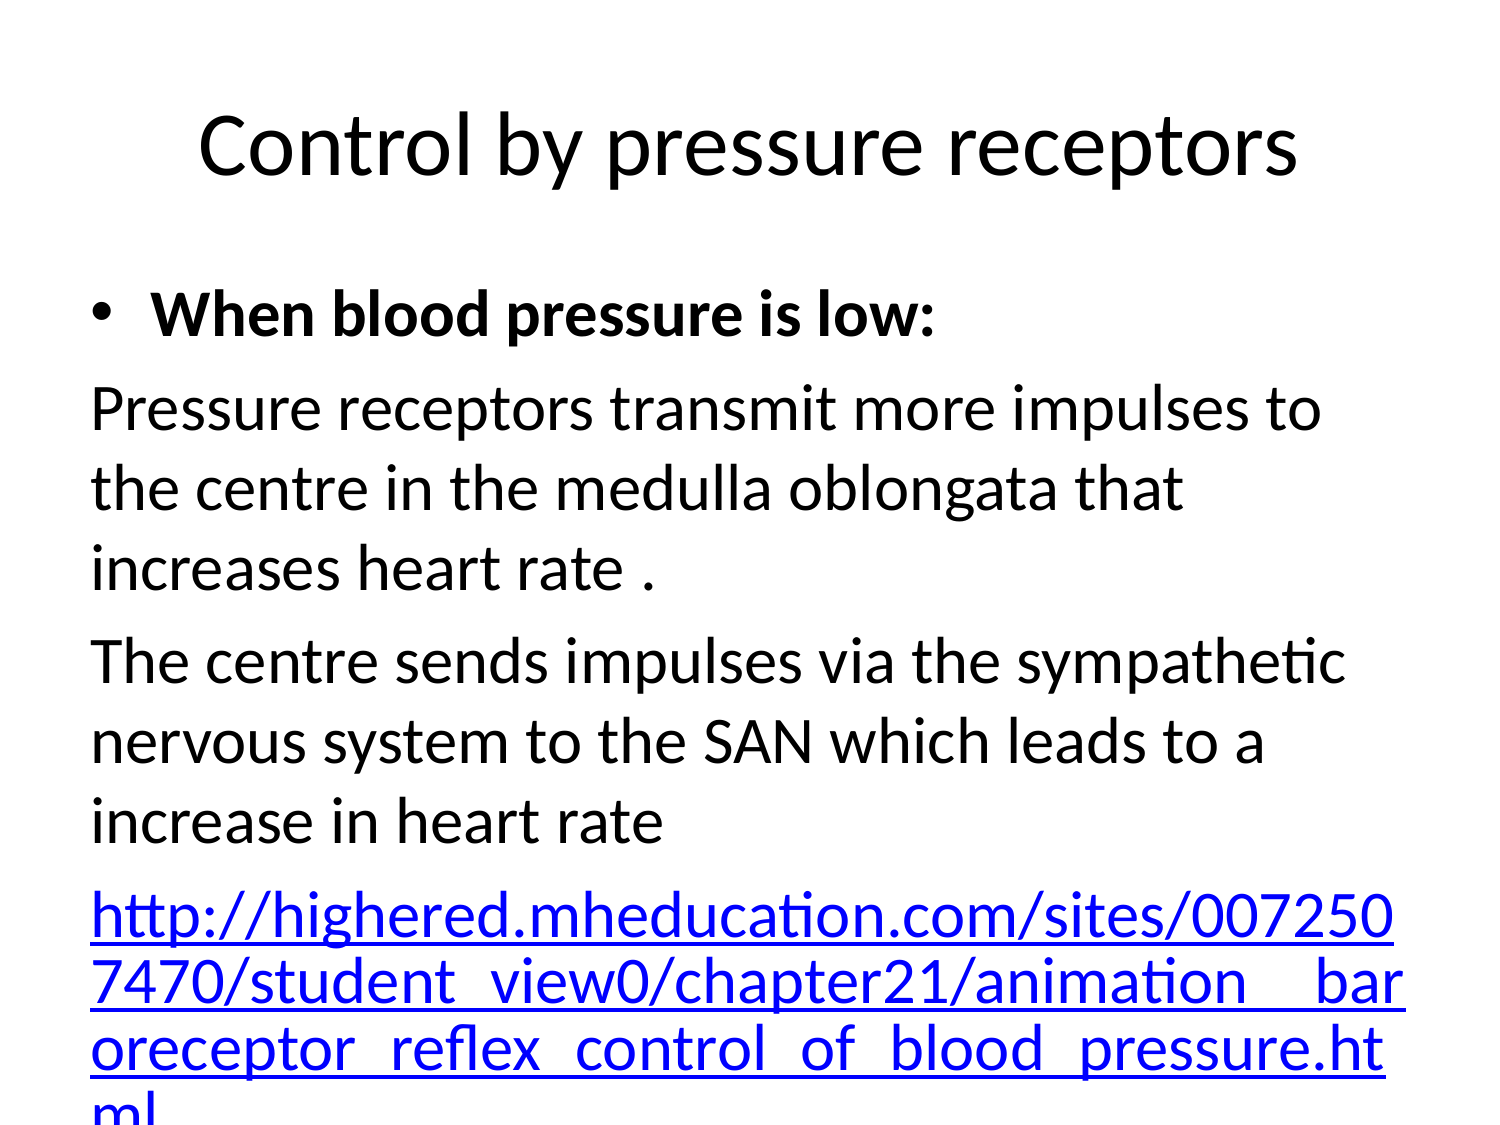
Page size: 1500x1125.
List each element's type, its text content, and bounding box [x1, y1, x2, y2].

list When blood pressure is low: Pressure receptors transmit more impulses to the centre in the medulla oblongata that increases heart rate . The centre sends impulses via the sympathetic nervous system to the SAN which leads to a increase in heart rate http://highered.mheducation.com/sites/0072507470/student_view0/chapter21/animation__baroreceptor_reflex_control_of_blood_pressure.html [75, 262, 1425, 1005]
title Control by pressure receptors [75, 45, 1425, 233]
